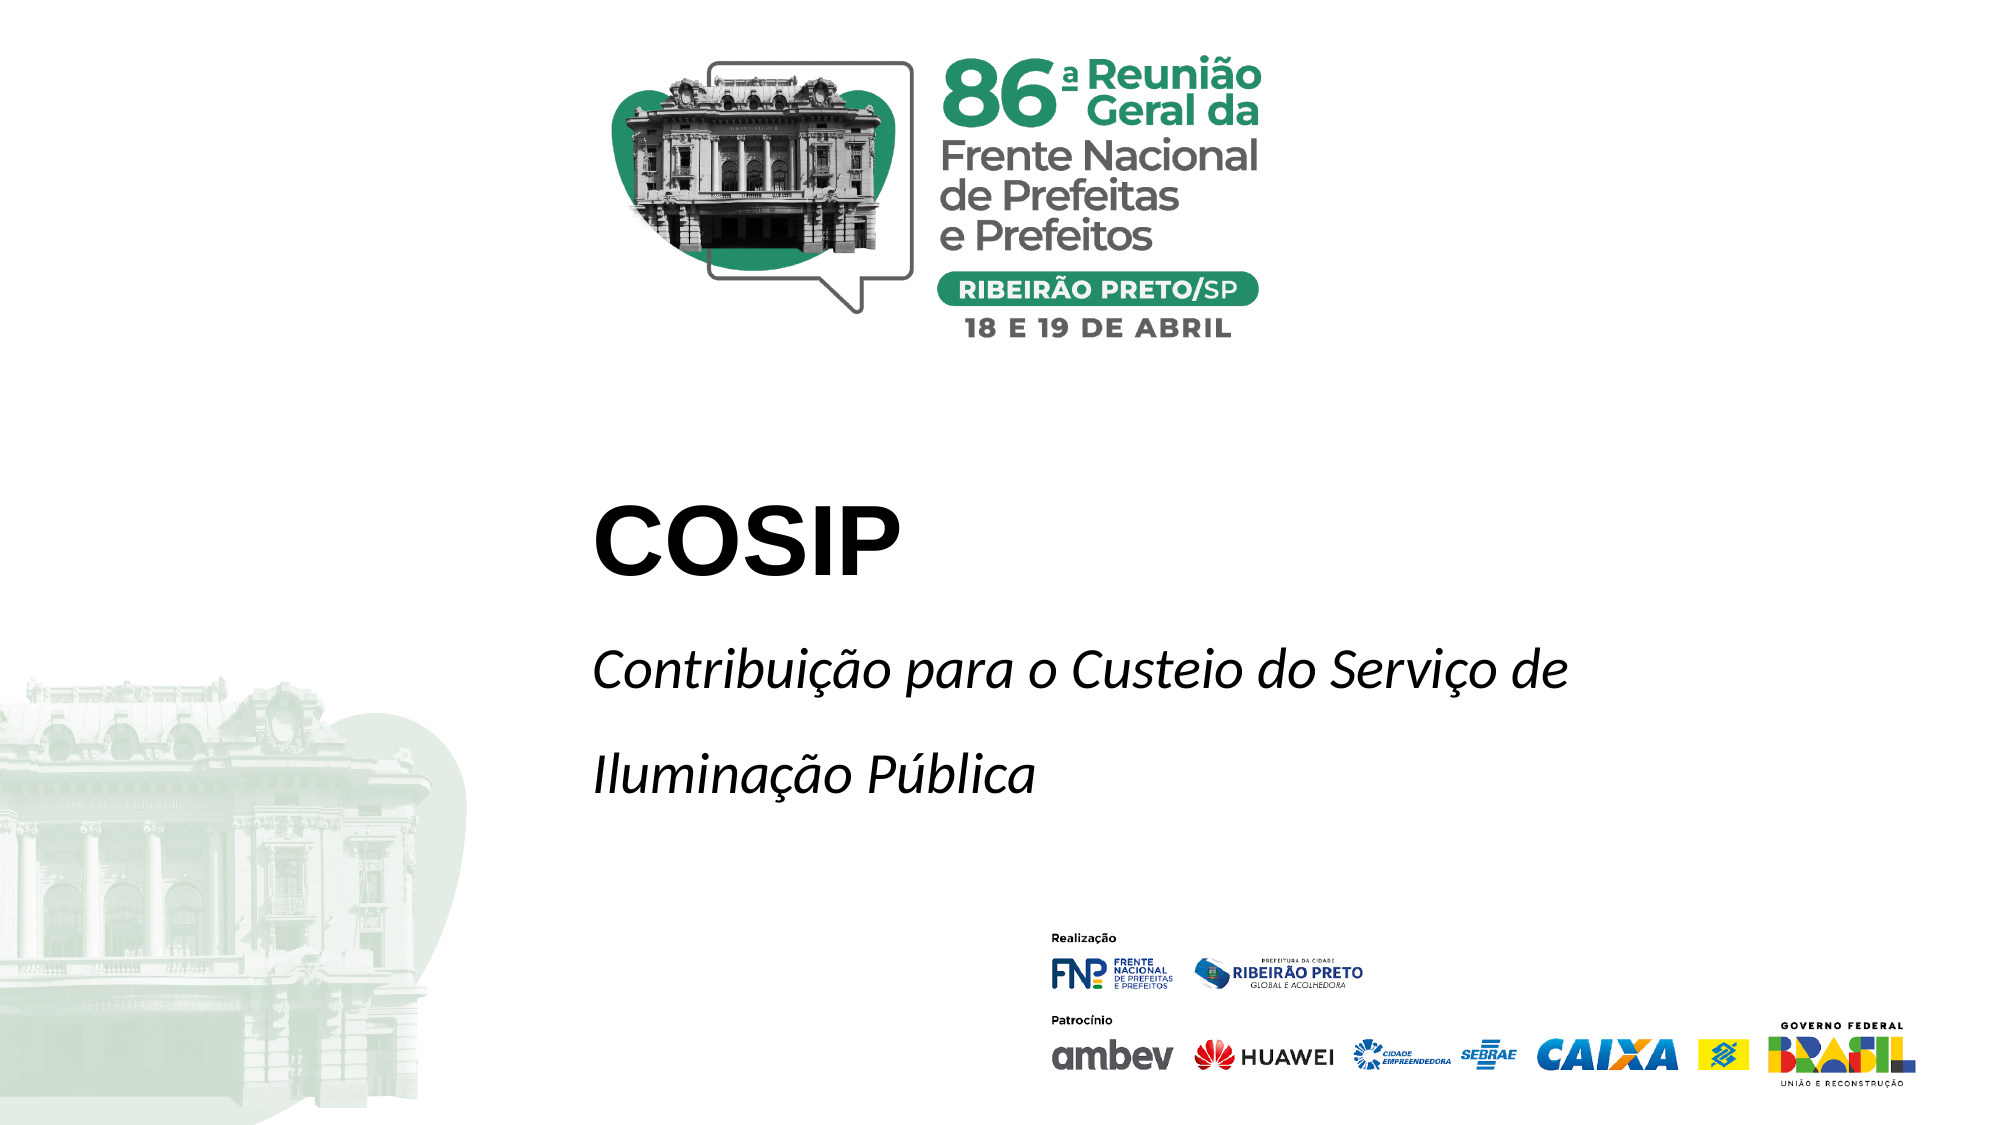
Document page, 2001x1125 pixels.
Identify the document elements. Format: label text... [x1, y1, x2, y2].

text_box COSIP Contribuição para o Custeio do Serviço de Iluminação Pública [577, 407, 1880, 813]
picture [554, 24, 1309, 365]
picture [793, 894, 1985, 1101]
